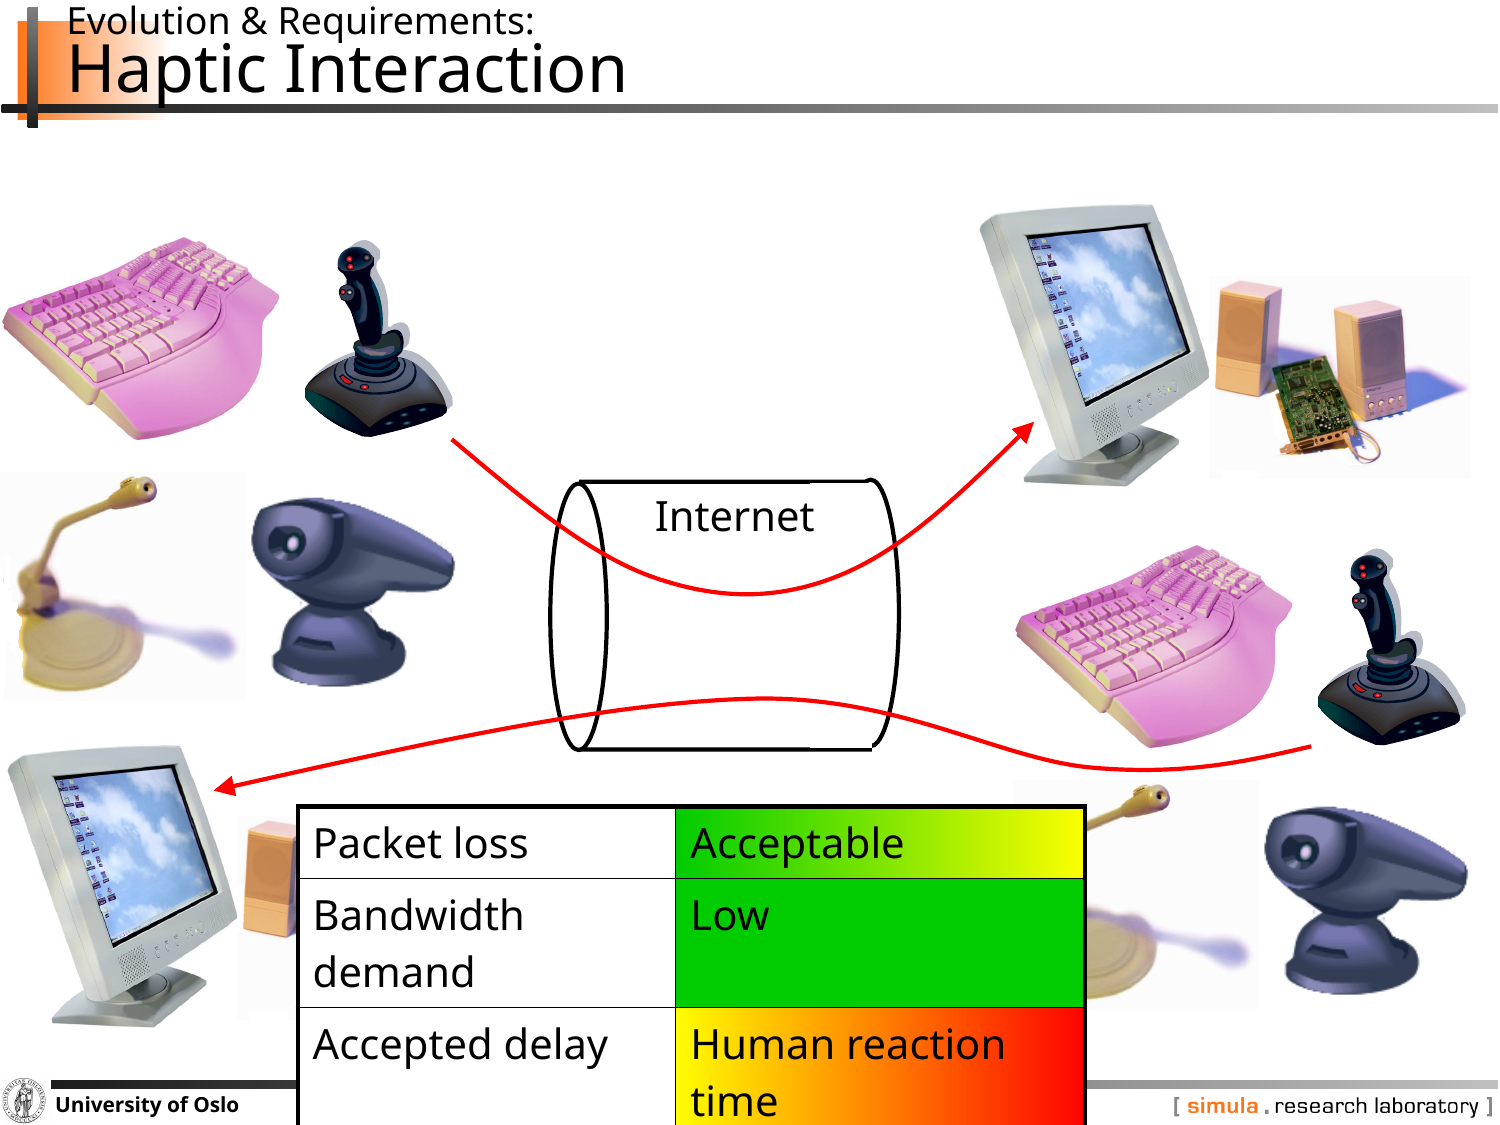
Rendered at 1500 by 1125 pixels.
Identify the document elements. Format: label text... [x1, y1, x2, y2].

picture [972, 184, 1472, 499]
picture [304, 236, 453, 438]
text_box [550, 479, 900, 751]
picture [2, 1078, 54, 1124]
text_box [1050, 761, 1244, 771]
picture [1012, 541, 1296, 752]
table_cell Accepted delay [300, 1008, 675, 1125]
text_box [1012, 780, 1477, 1010]
picture [1171, 1093, 1495, 1121]
title Evolution & Requirements: Haptic Interaction [51, 20, 1495, 114]
picture [0, 724, 500, 1040]
table_cell Bandwidth demand [504, 879, 675, 1007]
table_header Acceptable [676, 809, 1007, 878]
picture [1317, 544, 1467, 746]
table_cell Human reaction time [676, 1008, 1083, 1125]
table_cell Low [676, 879, 1007, 1007]
picture [0, 233, 283, 444]
table_header Packet loss [300, 809, 675, 878]
text_box [455, 423, 967, 540]
text_box [1300, 746, 1312, 750]
text_box [265, 717, 1010, 789]
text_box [0, 471, 464, 701]
